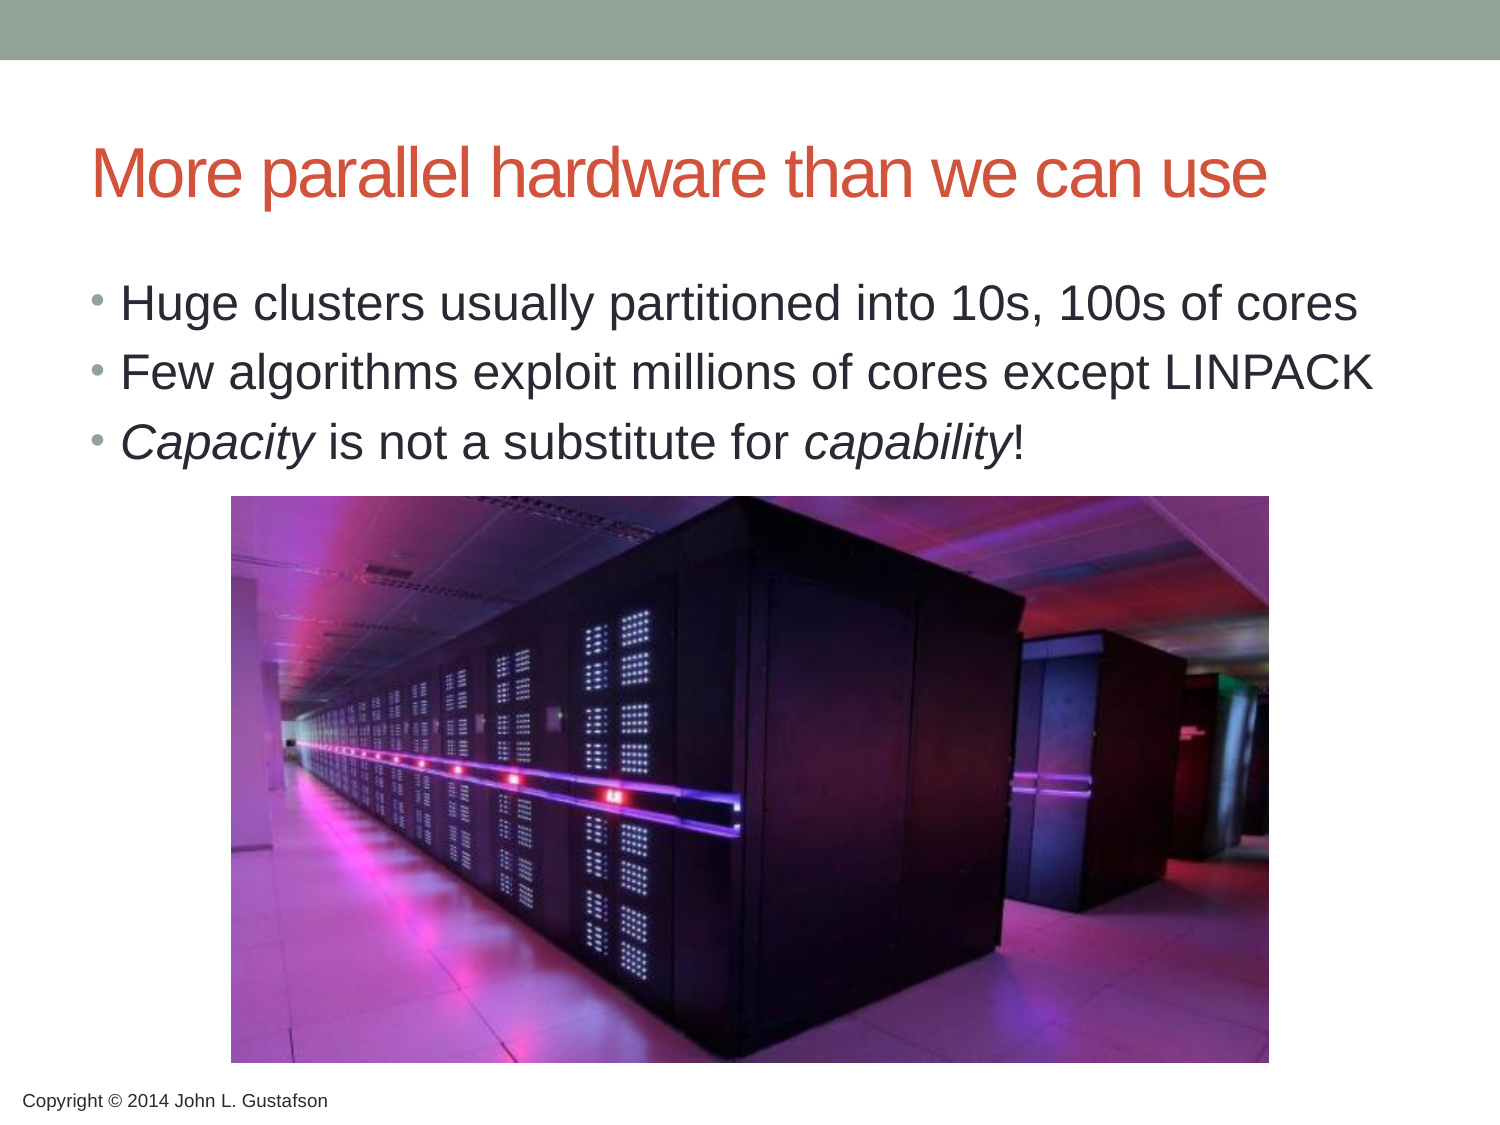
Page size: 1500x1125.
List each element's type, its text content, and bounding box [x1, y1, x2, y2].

list Huge clusters usually partitioned into 10s, 100s of cores Few algorithms exploit millions of cores except LINPACK Capacity is not a substitute for capability! [75, 262, 1425, 1063]
picture [230, 496, 1270, 1063]
title More parallel hardware than we can use [75, 87, 1425, 250]
